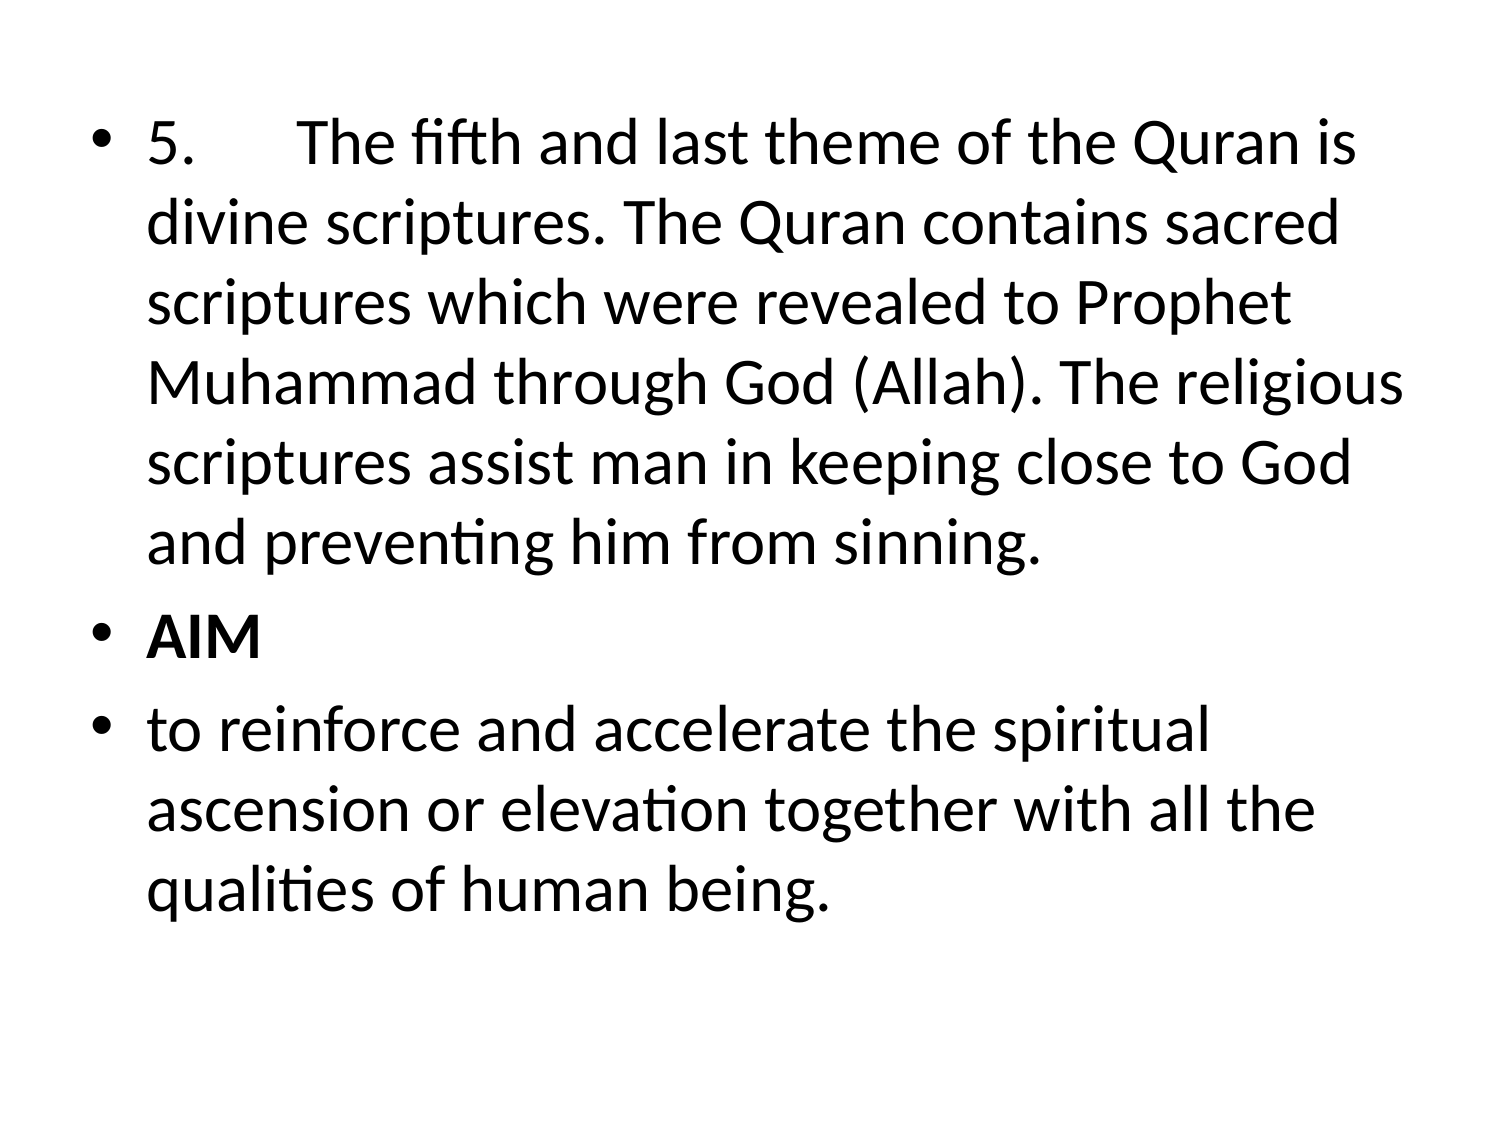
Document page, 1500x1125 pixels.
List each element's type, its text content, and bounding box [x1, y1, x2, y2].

list 5. The fifth and last theme of the Quran is divine scriptures. The Quran contains sacred scriptures which were revealed to Prophet Muhammad through God (Allah). The religious scriptures assist man in keeping close to God and preventing him from sinning. AIM to reinforce and accelerate the spiritual ascension or elevation together with all the qualities of human being. [75, 90, 1425, 1005]
